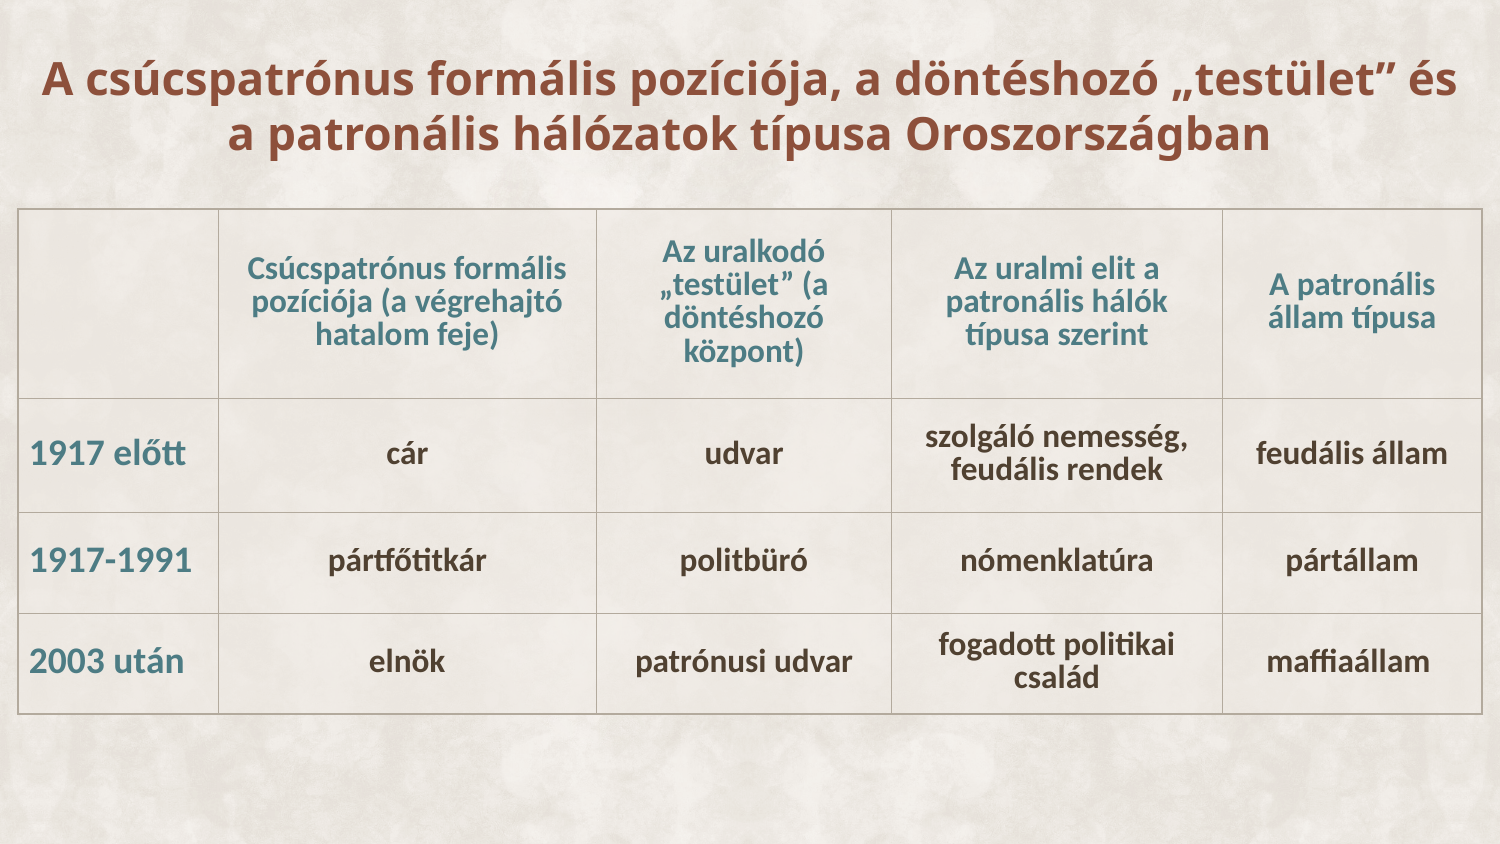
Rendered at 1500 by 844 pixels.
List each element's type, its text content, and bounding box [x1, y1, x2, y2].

table_header Csúcspatrónus formális pozíciója (a végrehajtó hatalom feje) [219, 210, 596, 398]
table_cell udvar [597, 399, 891, 512]
table_header Az uralmi elit a patronális hálók típusa szerint [892, 210, 1222, 398]
table_cell 1917 előtt [19, 399, 218, 512]
table_cell szolgáló nemesség, feudális rendek [892, 399, 1222, 512]
picture [0, 0, 1500, 844]
table_header A patronális állam típusa [1223, 210, 1481, 398]
table_cell patrónusi udvar [597, 614, 891, 713]
table_header Az uralkodó „testület” (a döntéshozó központ) [597, 210, 891, 398]
table_cell politbüró [597, 513, 891, 613]
table_cell pártfőtitkár [219, 513, 596, 613]
table_cell cár [219, 399, 596, 512]
table_cell 1917-1991 [19, 513, 218, 613]
table_cell elnök [219, 614, 596, 713]
title A csúcspatrónus formális pozíciója, a döntéshozó „testület” és a patronális hálózatok típusa Oroszországban [17, 0, 1483, 208]
table_cell feudális állam [1223, 399, 1481, 512]
table_cell maffiaállam [1223, 614, 1481, 713]
table_header [19, 210, 218, 398]
table_cell nómenklatúra [892, 513, 1222, 613]
table_cell pártállam [1223, 513, 1481, 613]
table_cell fogadott politikai család [892, 614, 1222, 713]
table_cell 2003 után [19, 614, 218, 713]
